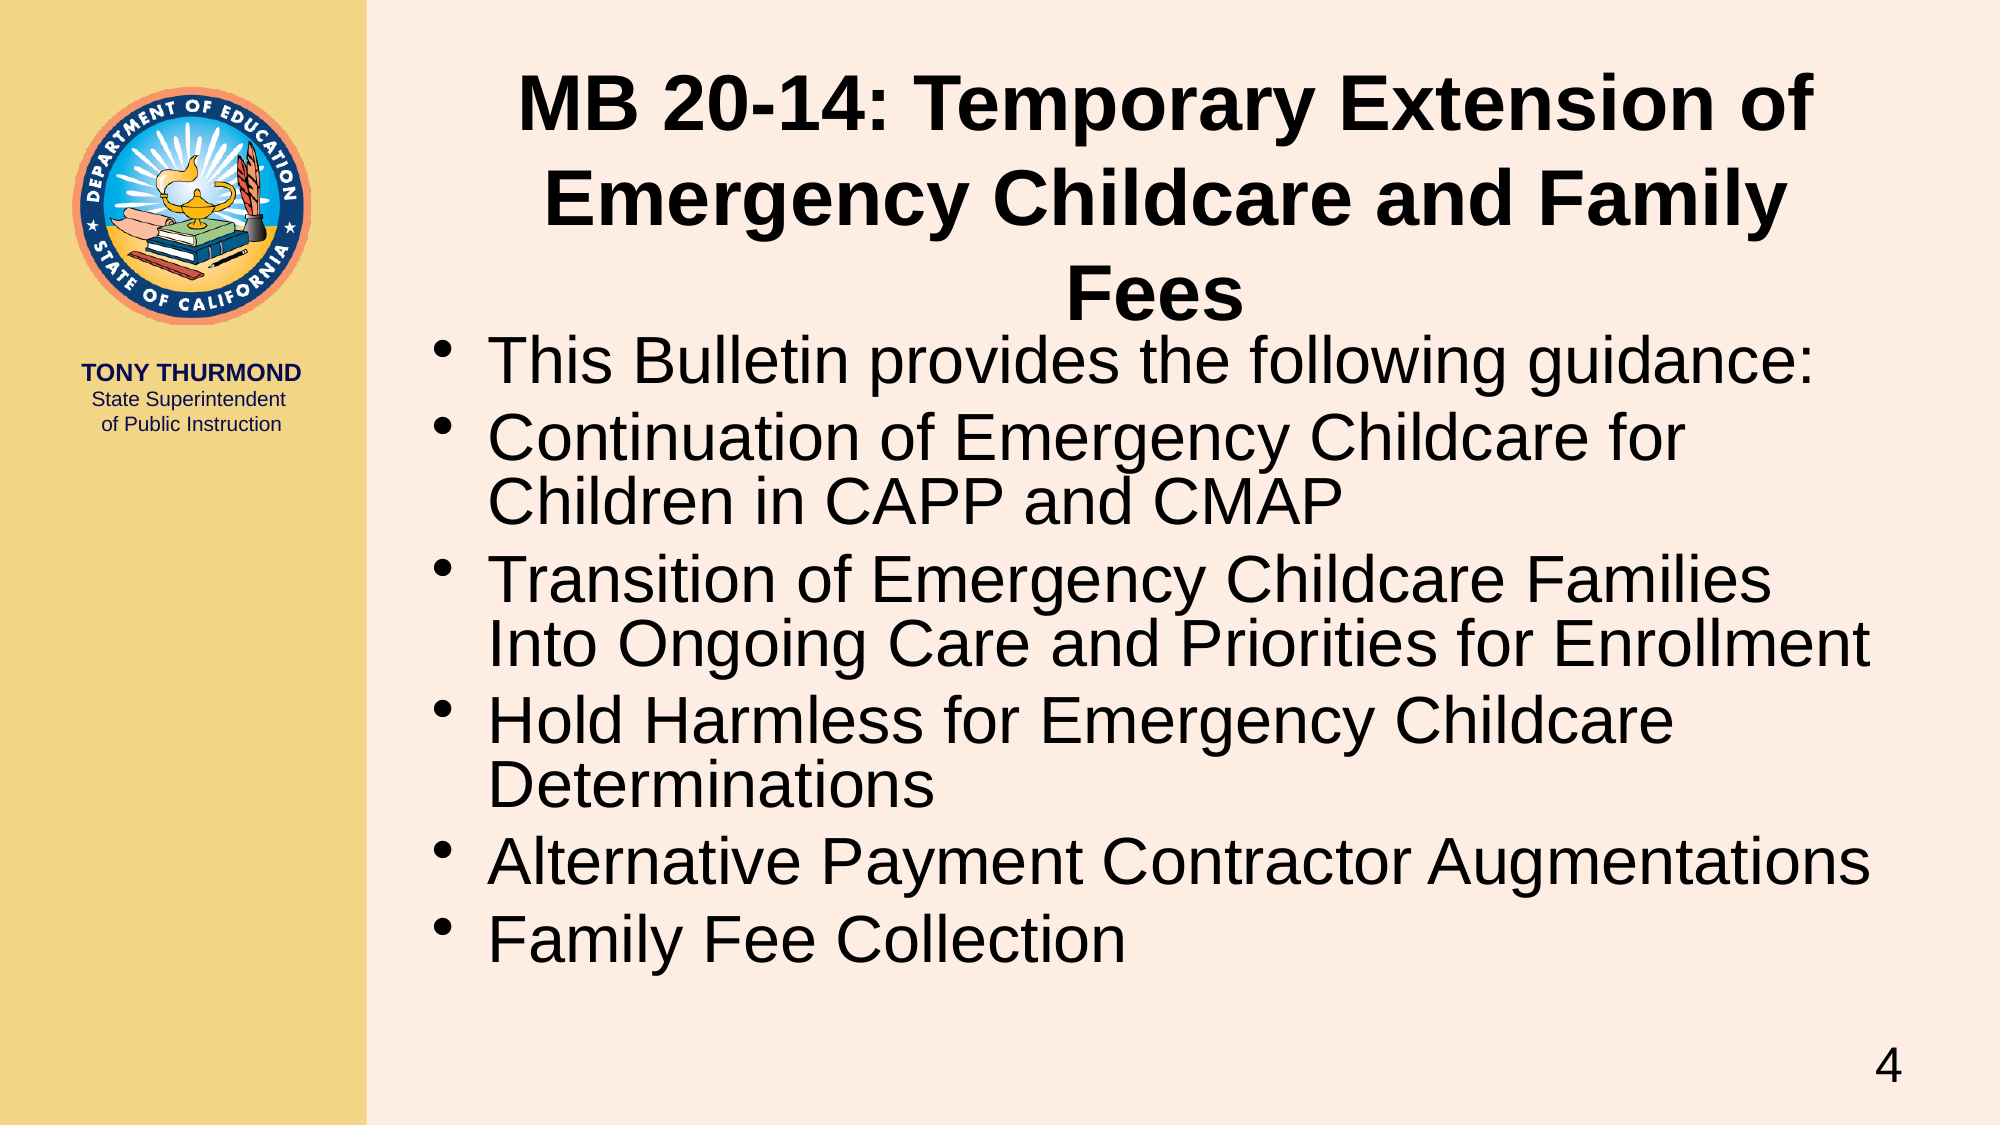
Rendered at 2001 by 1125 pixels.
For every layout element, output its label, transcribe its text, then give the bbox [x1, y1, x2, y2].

slide_number 4 [1551, 1025, 1918, 1100]
title MB 20-14: Temporary Extension of Emergency Childcare and Family Fees [416, 99, 1917, 288]
list This Bulletin provides the following guidance: Continuation of Emergency Childcare for Children in CAPP and CMAP Transition of Emergency Childcare Families Into Ongoing Care and Priorities for Enrollment Hold Harmless for Emergency Childcare Determinations Alternative Payment Contractor Augmentations Family Fee Collection [416, 324, 1917, 1000]
picture [72, 86, 311, 325]
